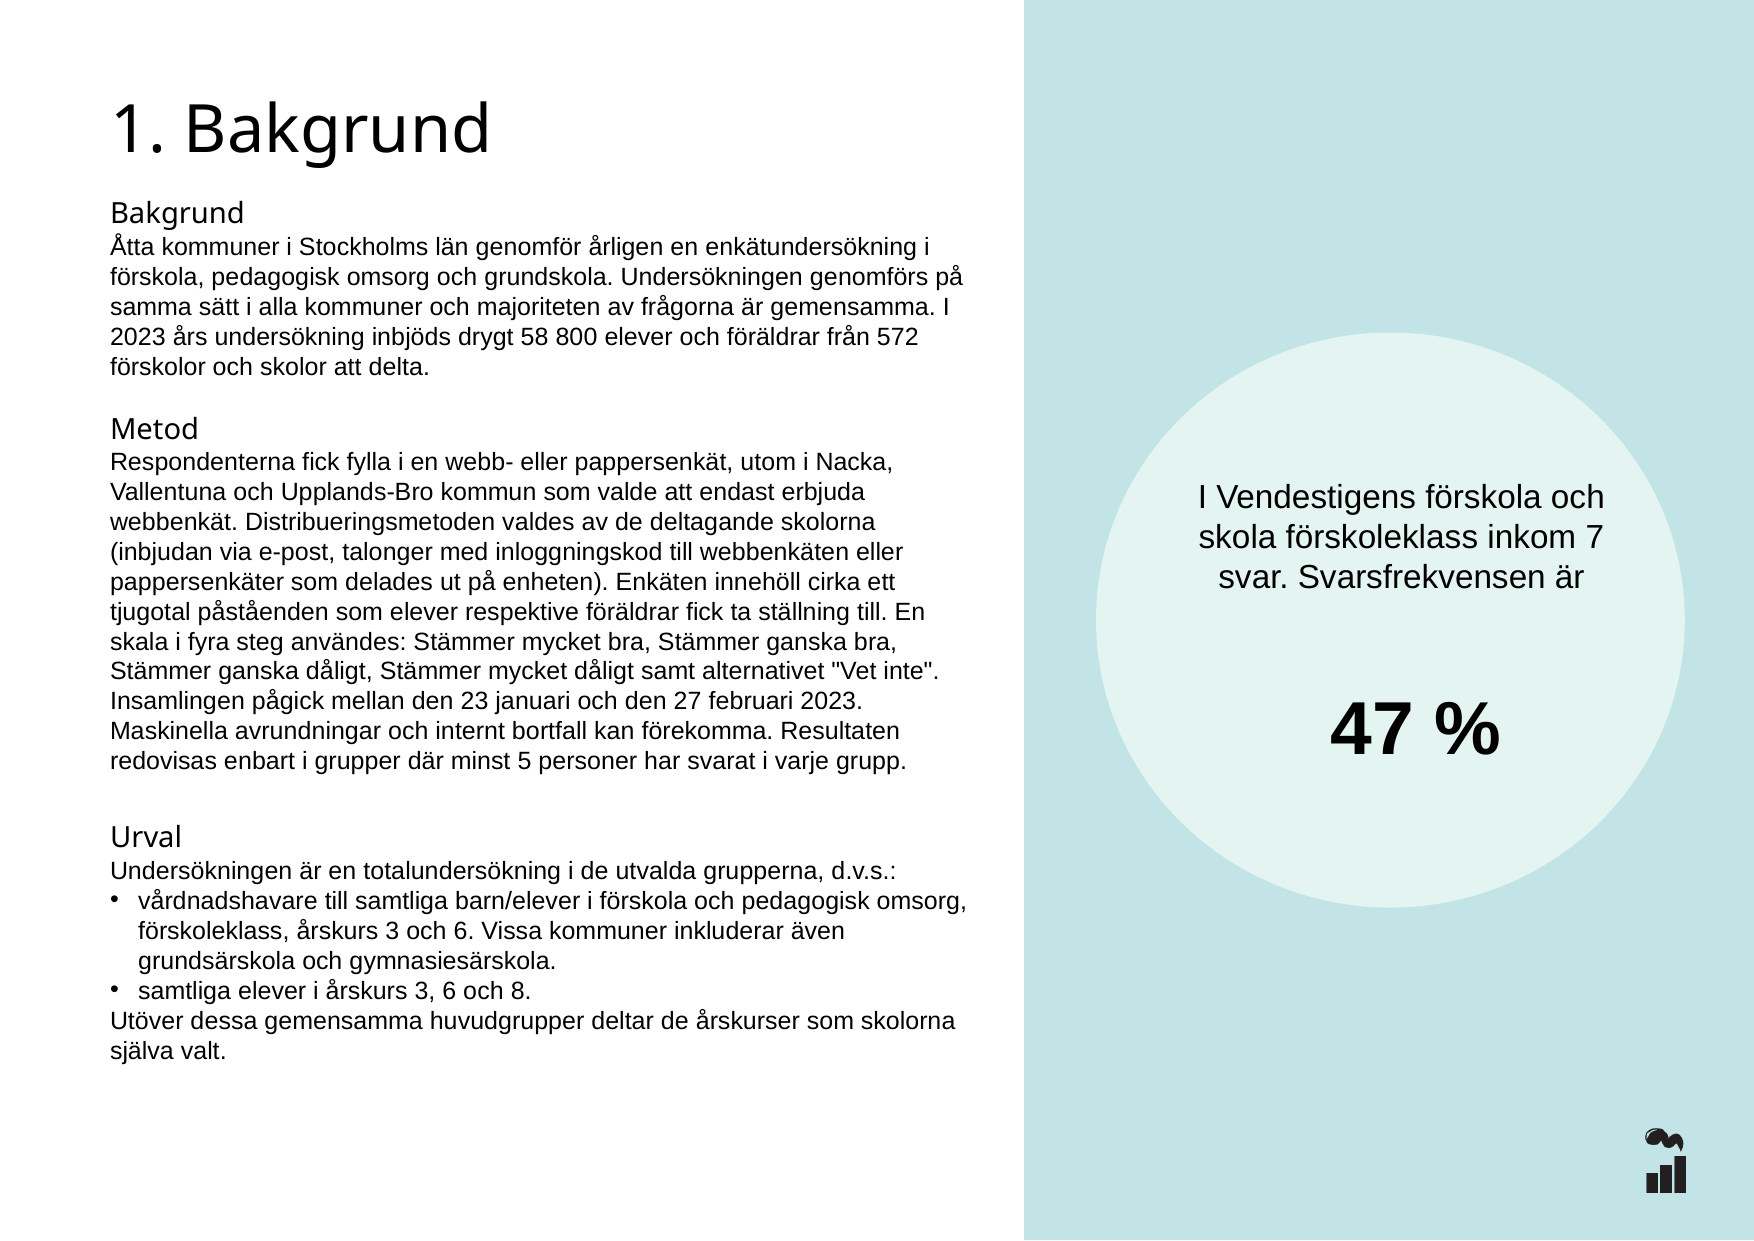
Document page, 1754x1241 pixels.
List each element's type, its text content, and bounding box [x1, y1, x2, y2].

text_box Bakgrund Åtta kommuner i Stockholms län genomför årligen en enkätundersökning i förskola, pedagogisk omsorg och grundskola. Undersökningen genomförs på samma sätt i alla kommuner och majoriteten av frågorna är gemensamma. I 2023 års undersökning inbjöds drygt 58 800 elever och föräldrar från 572 förskolor och skolor att delta. Metod Respondenterna fick fylla i en webb- eller pappersenkät, utom i Nacka, Vallentuna och Upplands-Bro kommun som valde att endast erbjuda webbenkät. Distribueringsmetoden valdes av de deltagande skolorna (inbjudan via e-post, talonger med inloggningskod till webbenkäten eller pappersenkäter som delades ut på enheten). Enkäten innehöll cirka ett tjugotal påståenden som elever respektive föräldrar fick ta ställning till. En skala i fyra steg användes: Stämmer mycket bra, Stämmer ganska bra, Stämmer ganska dåligt, Stämmer mycket dåligt samt alternativet "Vet inte". Insamlingen pågick mellan den 23 januari och den 27 februari 2023. Maskinella avrundningar och internt bortfall kan förekomma. Resultaten redovisas enbart i grupper där minst 5 personer har svarat i varje grupp. Urval Undersökningen är en totalundersökning i de utvalda grupperna, d.v.s.: vårdnadshavare till samtliga barn/elever i förskola och pedagogisk omsorg, förskoleklass, årskurs 3 och 6. Vissa kommuner inkluderar även grundsärskola och gymnasiesärskola. samtliga elever i årskurs 3, 6 och 8. Utöver dessa gemensamma huvudgrupper deltar de årskurser som skolorna själva valt. [95, 183, 992, 1102]
text_box 47 % [1237, 672, 1595, 778]
title 1. Bakgrund [95, 79, 1180, 184]
text_box I Vendestigens förskola och skola förskoleklass inkom 7 svar. Svarsfrekvensen är [1169, 467, 1634, 603]
